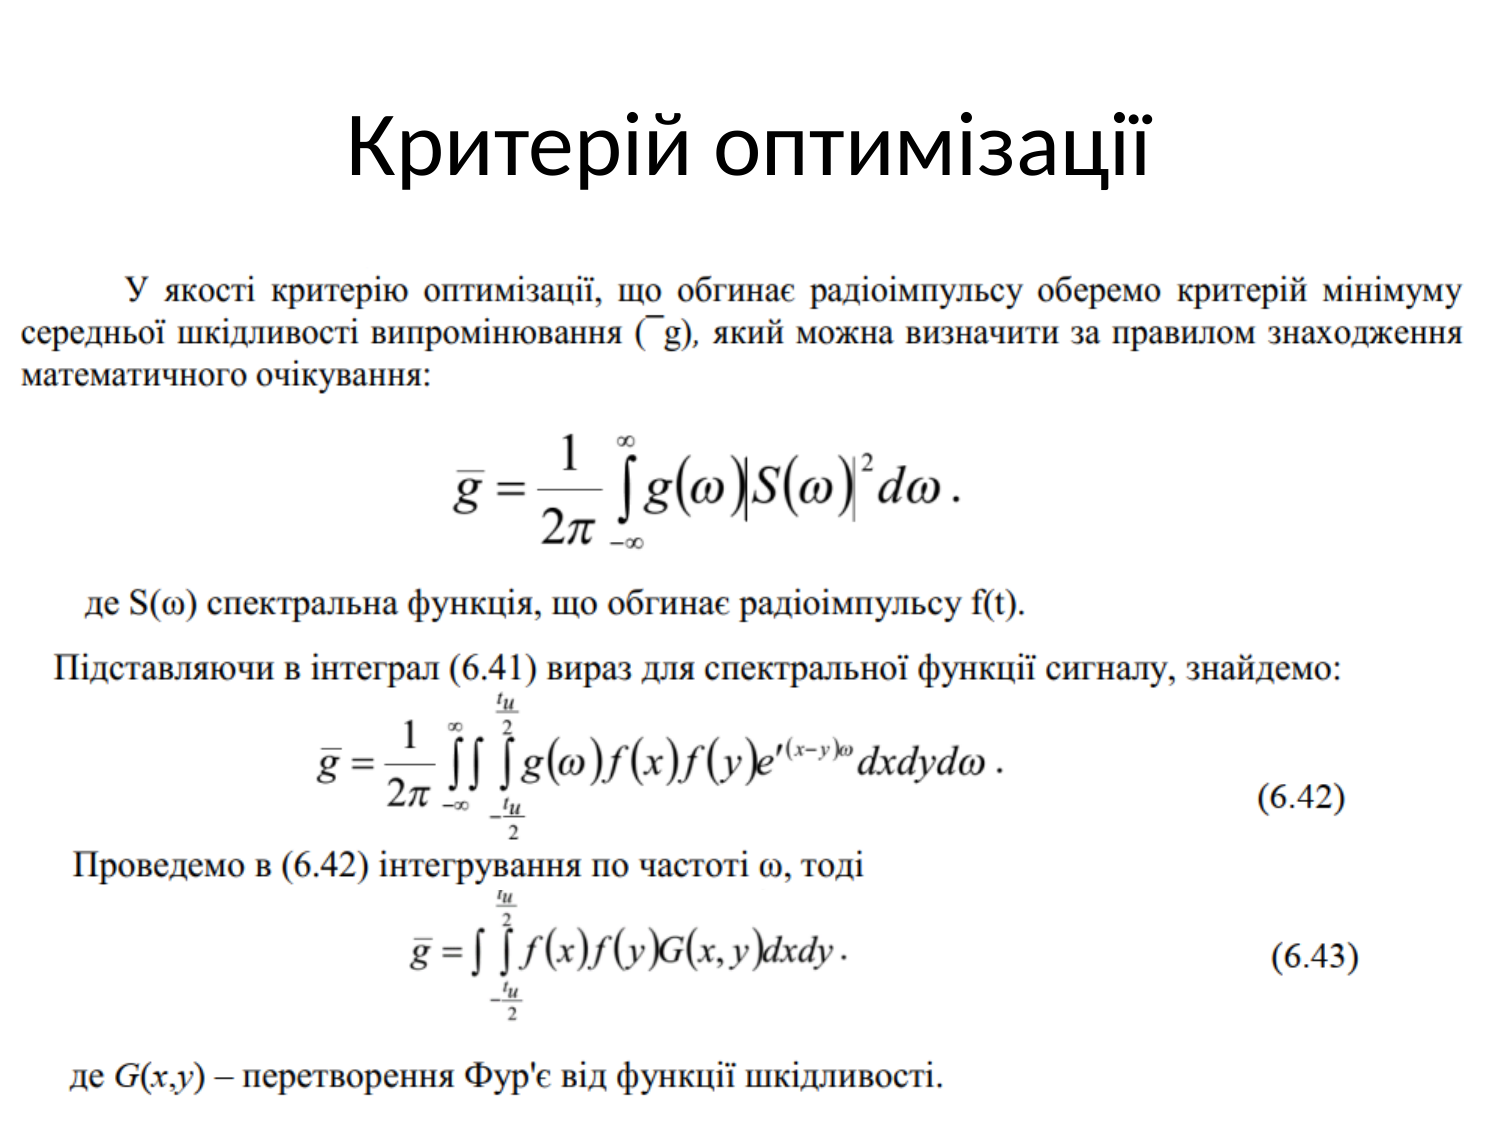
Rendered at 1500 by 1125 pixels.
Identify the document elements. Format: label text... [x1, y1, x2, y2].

picture [52, 1046, 954, 1112]
picture [47, 646, 1343, 1028]
picture [17, 266, 1477, 404]
picture [1233, 760, 1386, 835]
picture [442, 405, 973, 563]
picture [1263, 923, 1387, 995]
picture [76, 582, 1040, 628]
title Критерій оптимізації [75, 45, 1425, 233]
